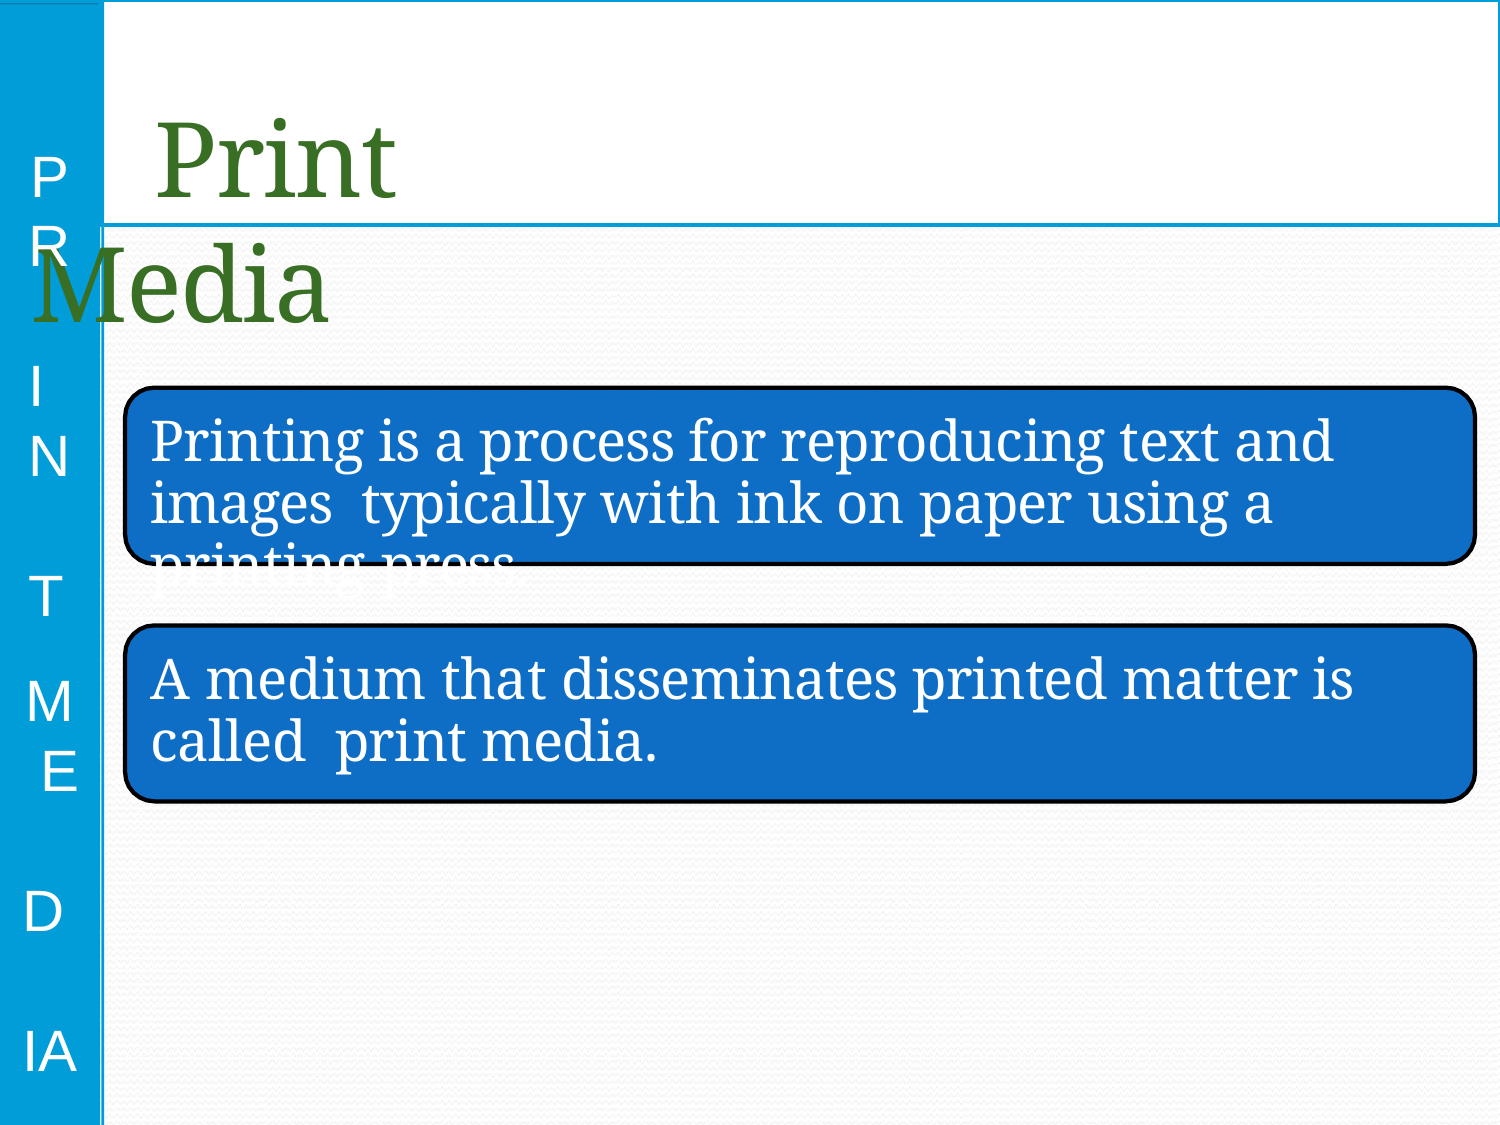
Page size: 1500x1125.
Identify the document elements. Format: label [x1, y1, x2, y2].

text_box [122, 385, 1478, 567]
text_box [0, 0, 1500, 1125]
text_box [122, 623, 1478, 804]
